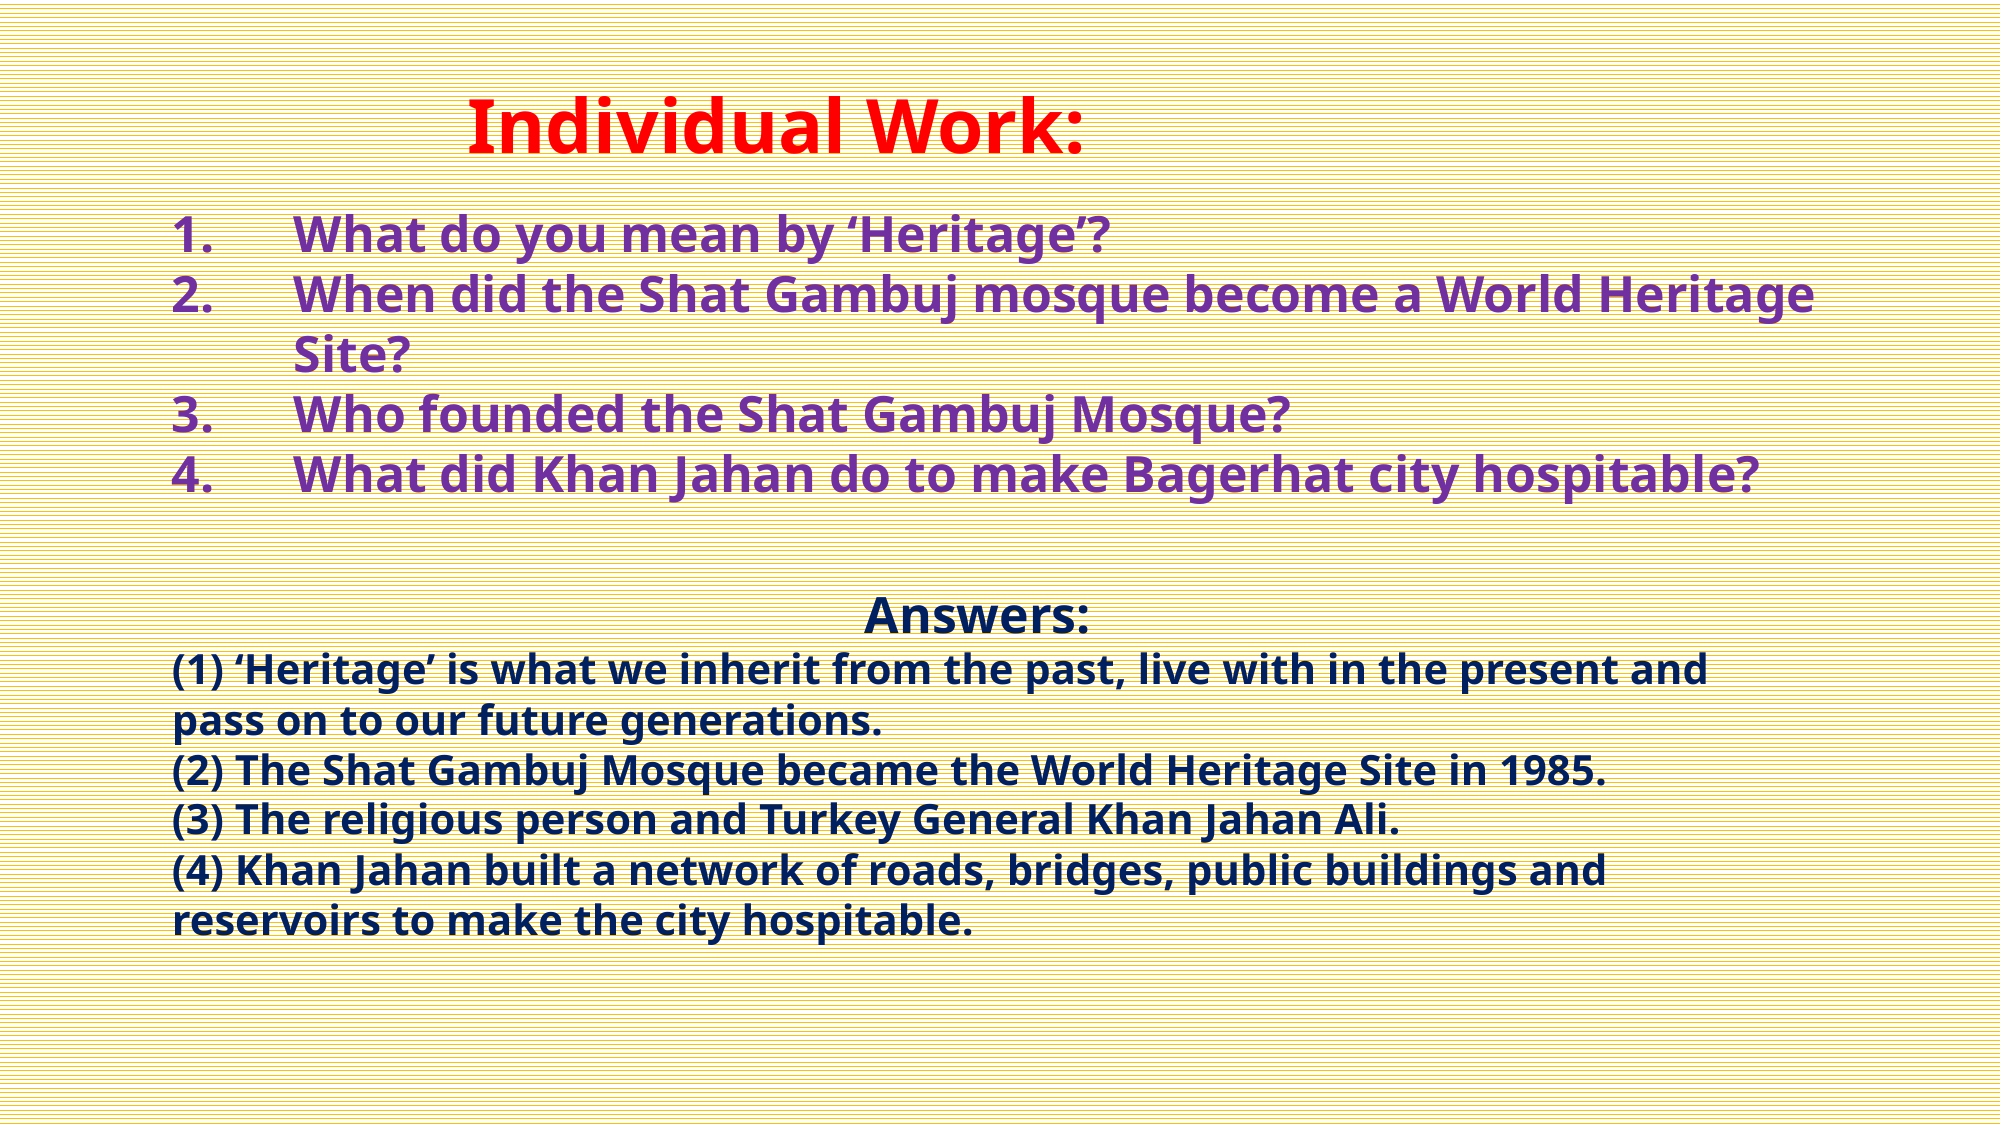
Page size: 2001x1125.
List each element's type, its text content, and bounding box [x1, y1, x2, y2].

text_box What do you mean by ‘Heritage’? When did the Shat Gambuj mosque become a World Heritage Site? Who founded the Shat Gambuj Mosque? What did Khan Jahan do to make Bagerhat city hospitable? [157, 194, 1847, 510]
text_box Answers: (1) ‘Heritage’ is what we inherit from the past, live with in the present and pass on to our future generations. (2) The Shat Gambuj Mosque became the World Heritage Site in 1985. (3) The religious person and Turkey General Khan Jahan Ali. (4) Khan Jahan built a network of roads, bridges, public buildings and reservoirs to make the city hospitable. [157, 575, 1799, 951]
text_box Individual Work: [452, 70, 1392, 176]
